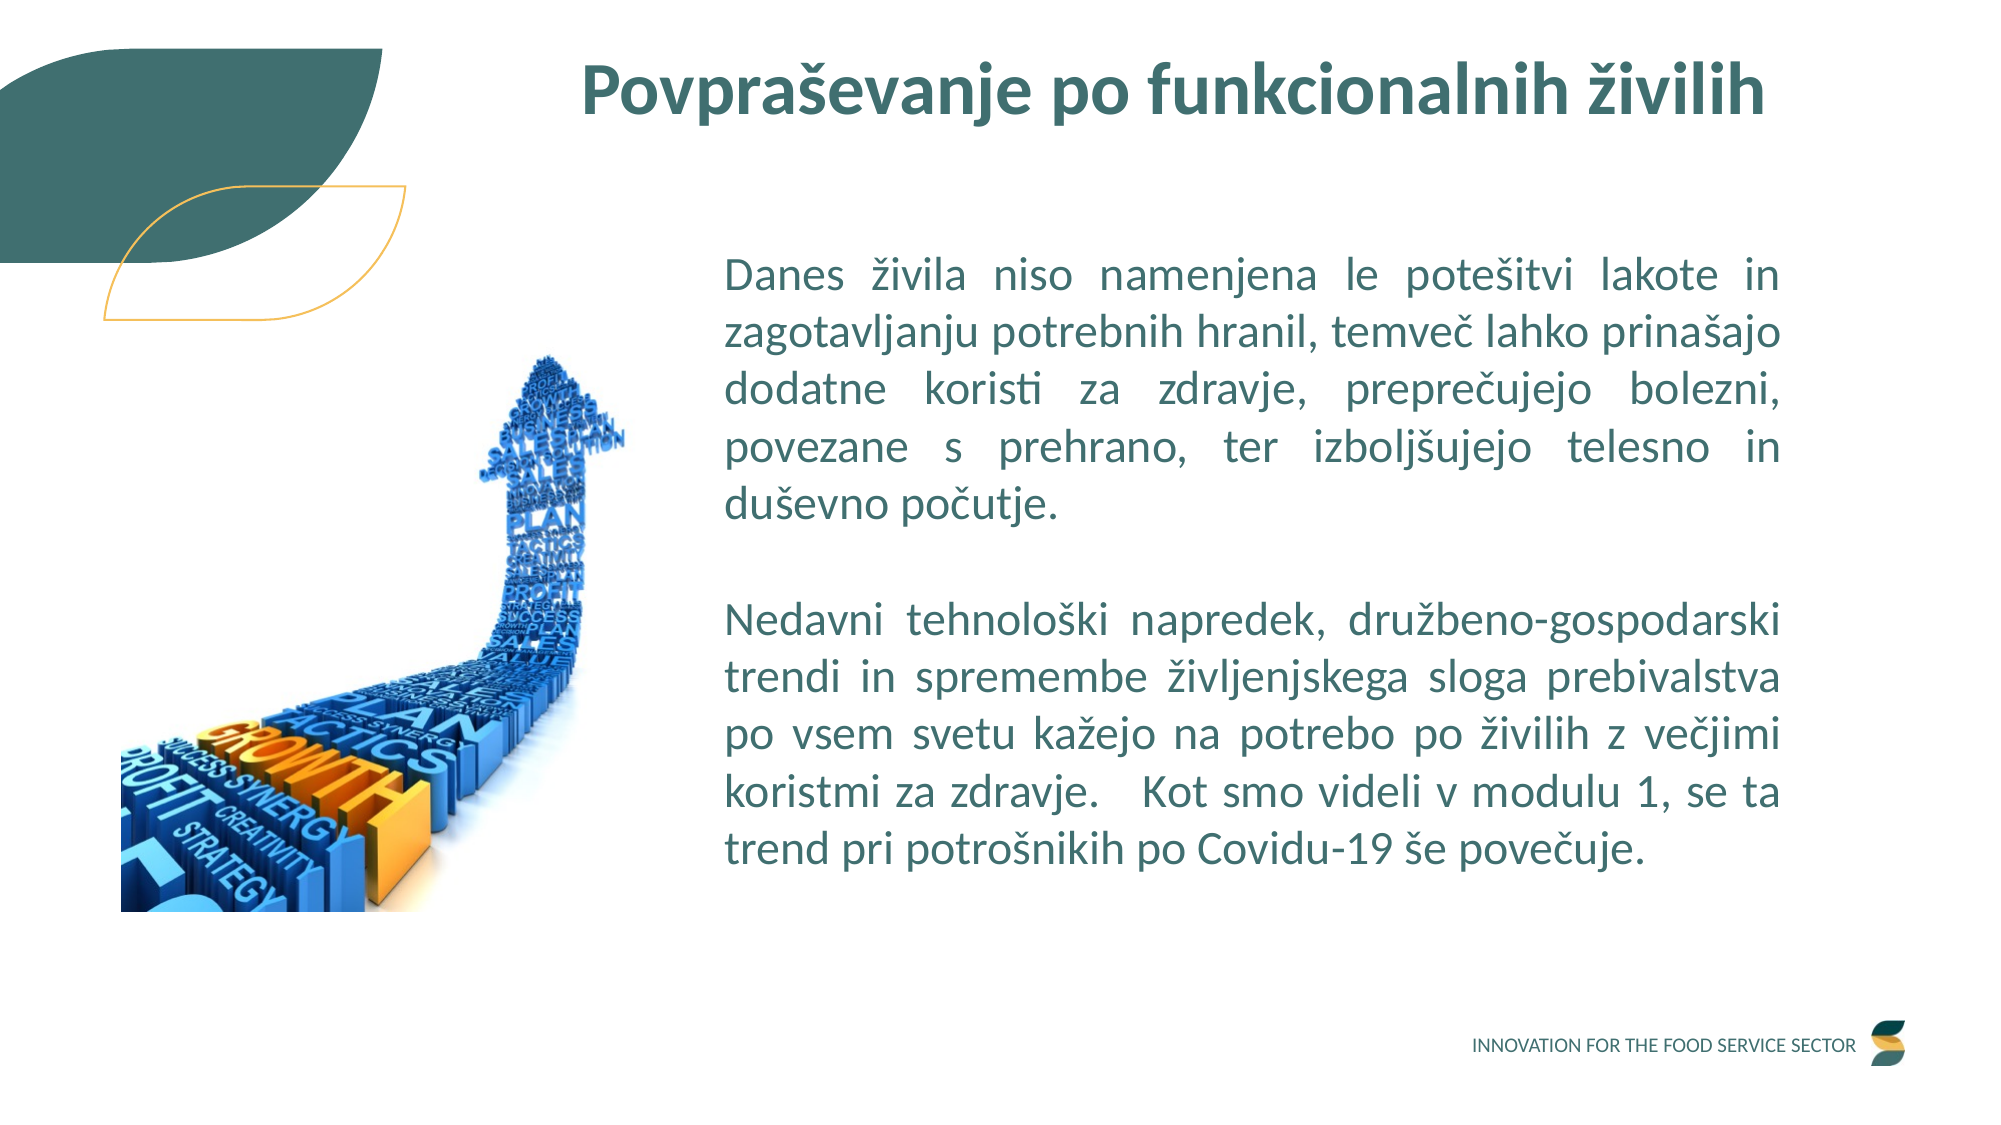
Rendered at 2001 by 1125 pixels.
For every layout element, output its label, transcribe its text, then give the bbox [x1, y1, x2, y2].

list Povpraševanje po funkcionalnih živilih [454, 42, 1895, 154]
picture [1871, 1020, 1905, 1066]
text_box Danes živila niso namenjena le potešitvi lakote in zagotavljanju potrebnih hranil, temveč lahko prinašajo dodatne koristi za zdravje, preprečujejo bolezni, povezane s prehrano, ter izboljšujejo telesno in duševno počutje. Nedavni tehnološki napredek, družbeno-gospodarski trendi in spremembe življenjskega sloga prebivalstva po vsem svetu kažejo na potrebo po živilih z večjimi koristmi za zdravje. Kot smo videli v modulu 1, se ta trend pri potrošnikih po Covidu-19 še povečuje. [710, 234, 1799, 972]
picture [121, 323, 710, 912]
